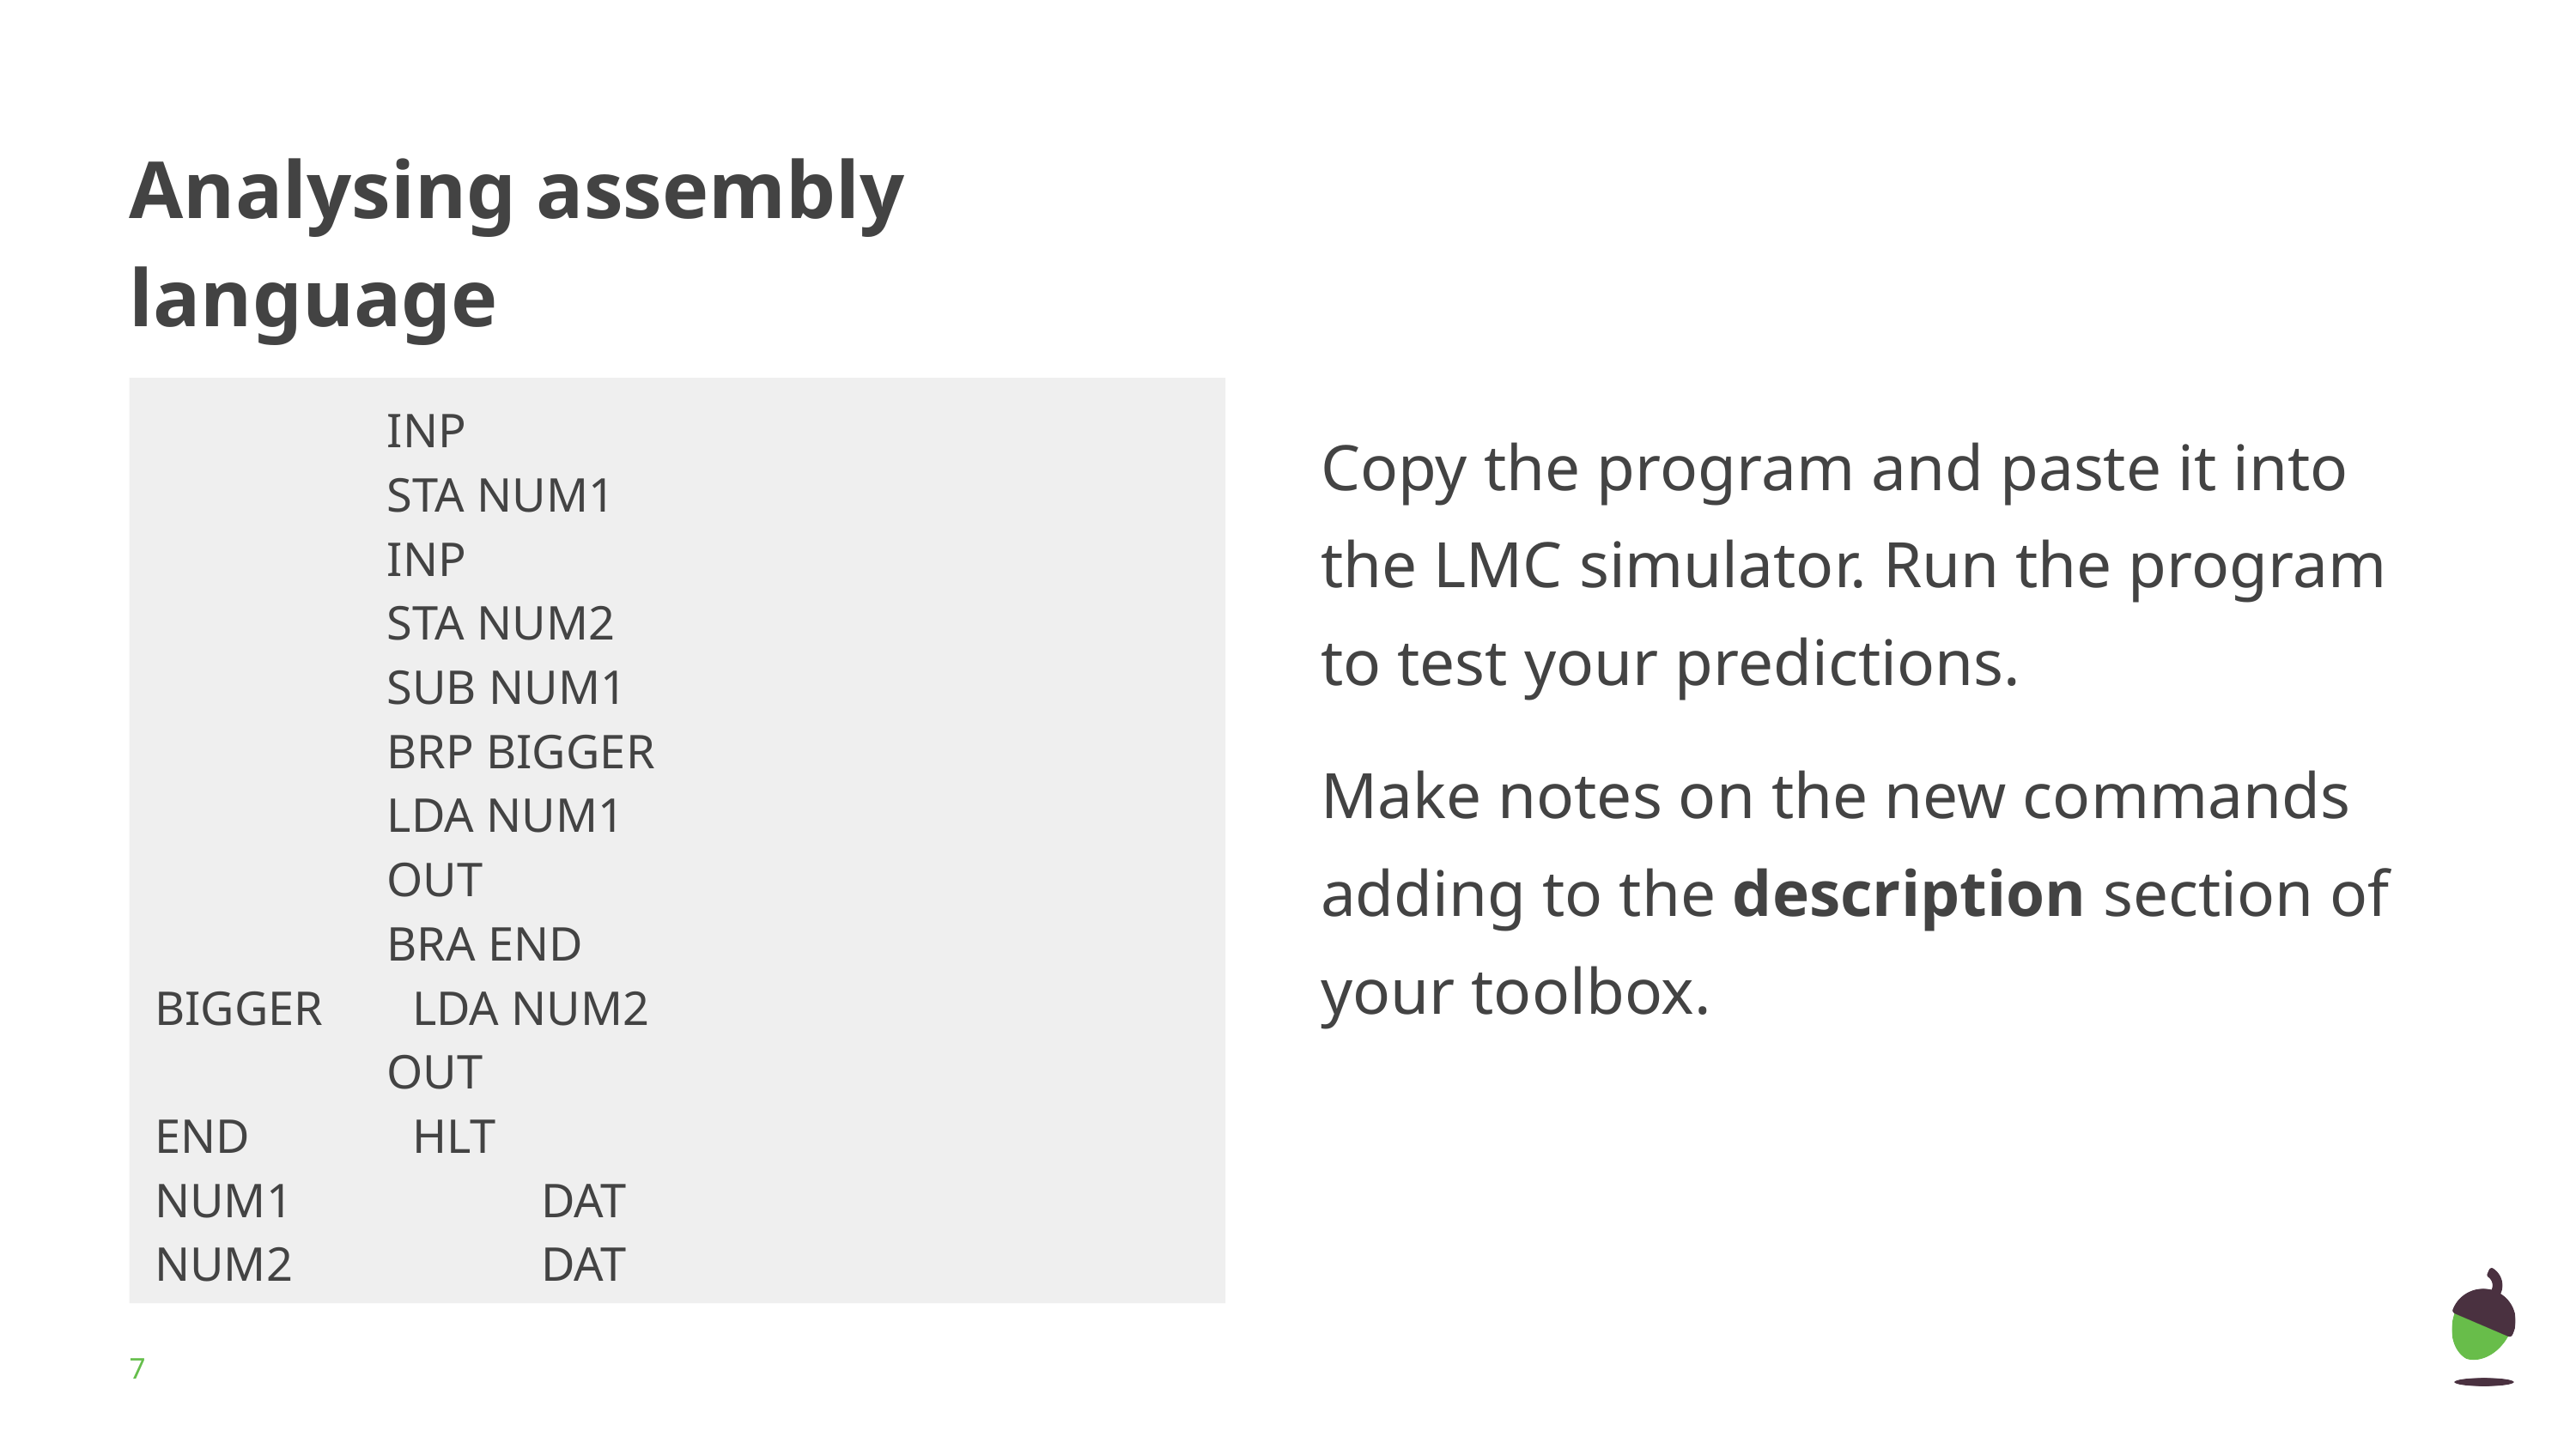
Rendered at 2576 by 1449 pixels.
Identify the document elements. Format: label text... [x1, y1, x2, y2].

picture [2451, 1268, 2516, 1386]
list Copy the program and paste it into the LMC simulator. Run the program to test your predictions. Make notes on the new commands adding to the description section of your toolbox. [1321, 404, 2434, 1245]
slide_number ‹#› [129, 1349, 332, 1401]
text_box INP STA NUM1 INP STA NUM2 SUB NUM1 BRP BIGGER LDA NUM1 OUT BRA END BIGGER LDA NUM2 OUT END HLT NUM1 DAT NUM2 DAT [129, 378, 1226, 1304]
title Analysing assembly language [129, 124, 1242, 355]
